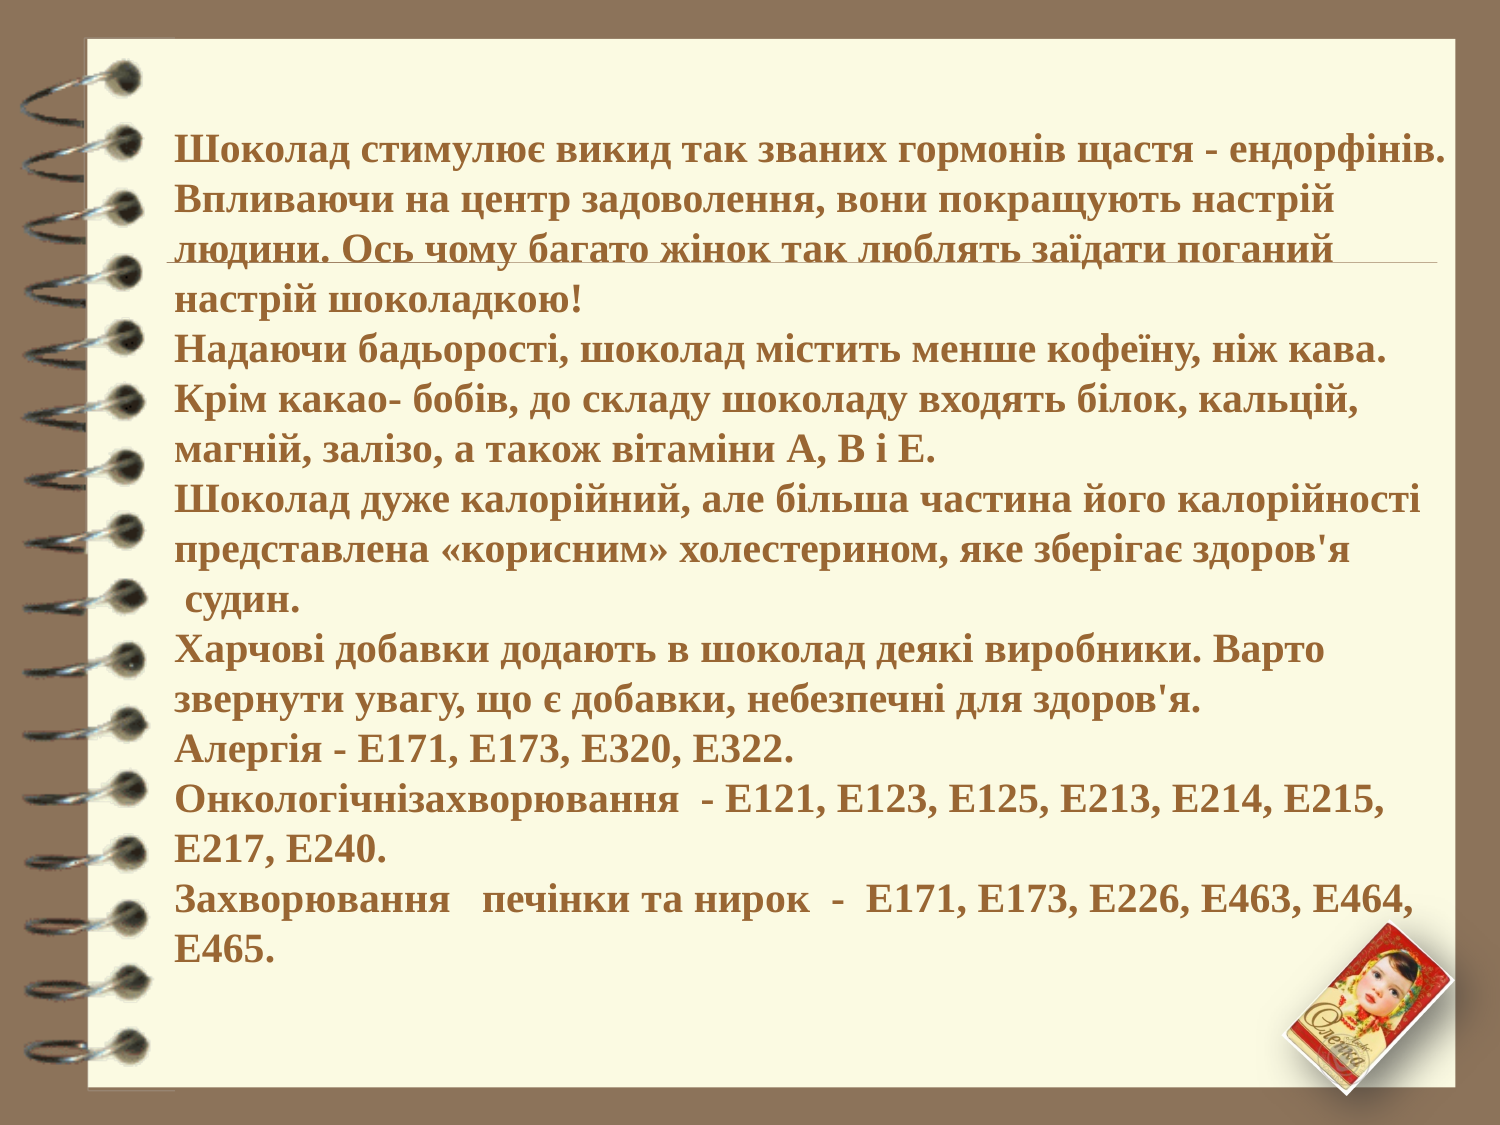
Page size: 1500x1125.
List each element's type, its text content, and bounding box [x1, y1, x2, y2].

picture [1282, 920, 1454, 1095]
picture [0, 0, 175, 1125]
text_box Шоколад стимулює викид так званих гормонів щастя - ендорфінів. Впливаючи на центр задоволення, вони покращують настрій людини. Ось чому багато жінок так люблять заїдати поганий настрій шоколадкою! Надаючи бадьорості, шоколад містить менше кофеїну, ніж кава. Крім какао- бобів, до складу шоколаду входять білок, кальцій, магній, залізо, а також вітаміни A, B і Е. Шоколад дуже калорійний, але більша частина його калорійності представлена «корисним» холестерином, яке зберігає здоров'я судин. Харчові добавки додають в шоколад деякі виробники. Варто звернути увагу, що є добавки, небезпечні для здоров'я. Алергія - E171, E173, E320, E322. Онкологічнізахворювання - E121, E123, E125, E213, E214, E215, E217, E240. Захворювання печінки та нирок - E171, E173, E226, E463, E464, E465. [159, 113, 1500, 979]
